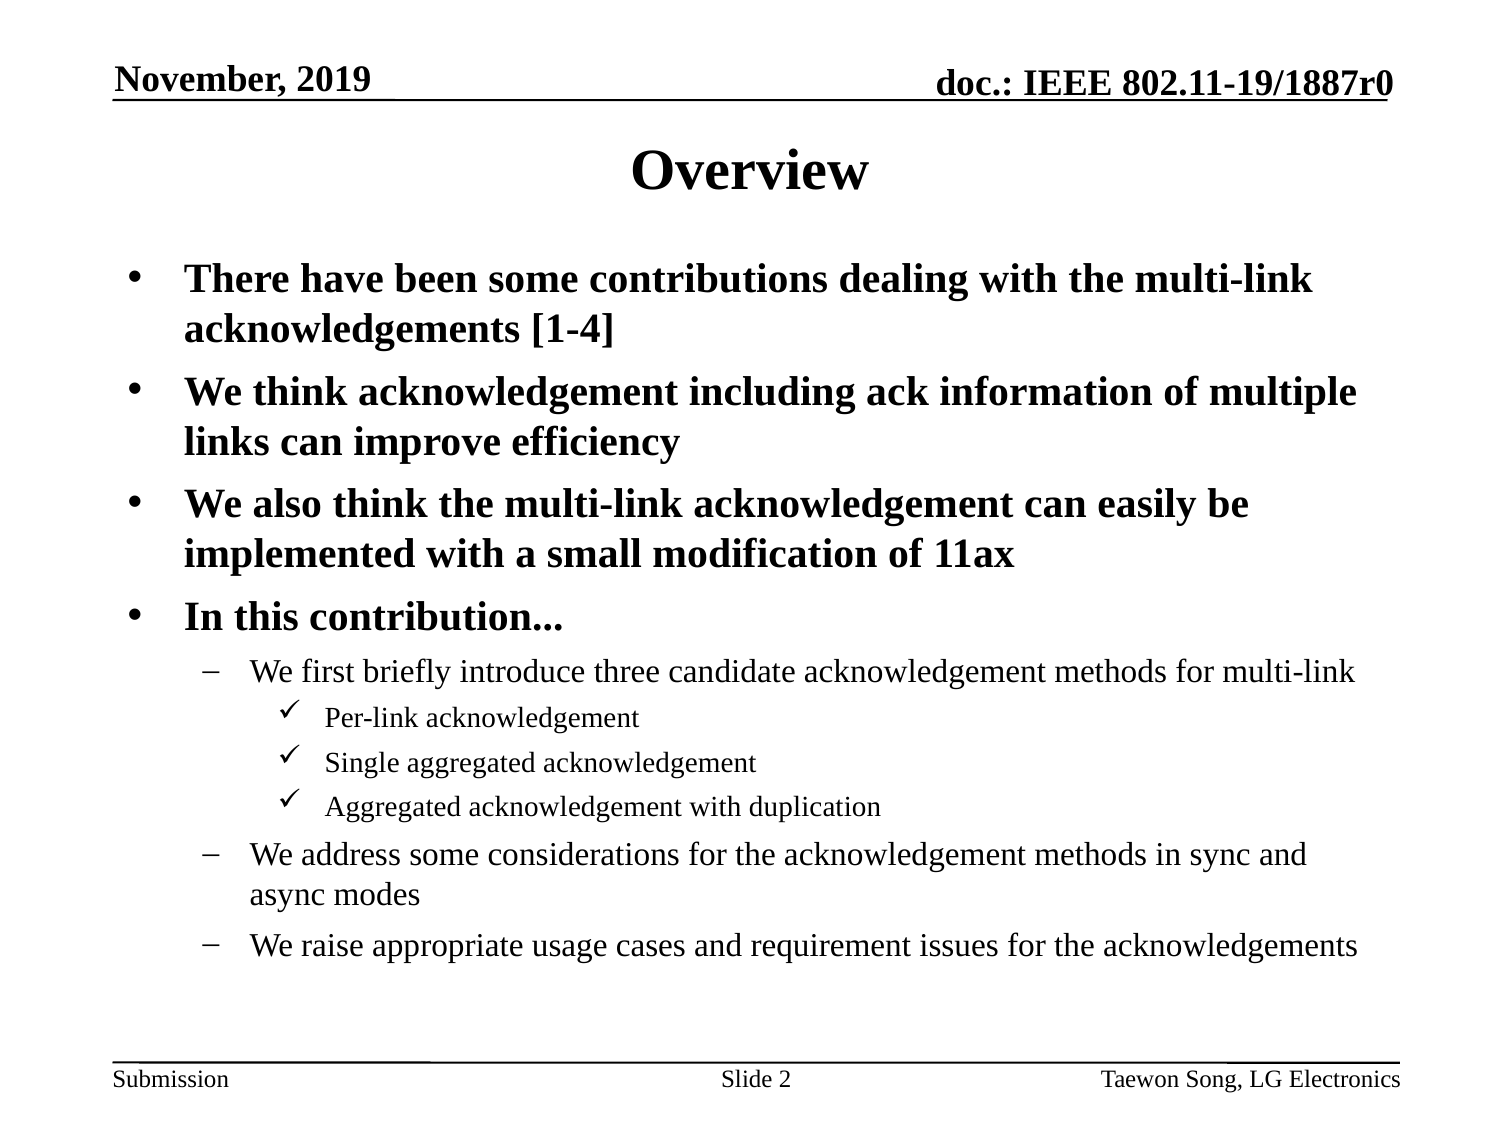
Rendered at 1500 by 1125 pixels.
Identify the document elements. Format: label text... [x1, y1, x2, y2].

slide_number Slide 2 [712, 1061, 800, 1123]
list There have been some contributions dealing with the multi-link acknowledgements [1-4] We think acknowledgement including ack information of multiple links can improve efficiency We also think the multi-link acknowledgement can easily be implemented with a small modification of 11ax In this contribution... We first briefly introduce three candidate acknowledgement methods for multi-link Per-link acknowledgement Single aggregated acknowledgement Aggregated acknowledgement with duplication We address some considerations for the acknowledgement methods in sync and async modes We raise appropriate usage cases and requirement issues for the acknowledgements [112, 243, 1388, 1000]
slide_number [114, 54, 423, 100]
title Overview [112, 112, 1388, 221]
footer Taewon Song, LG Electronics [878, 1061, 1402, 1093]
